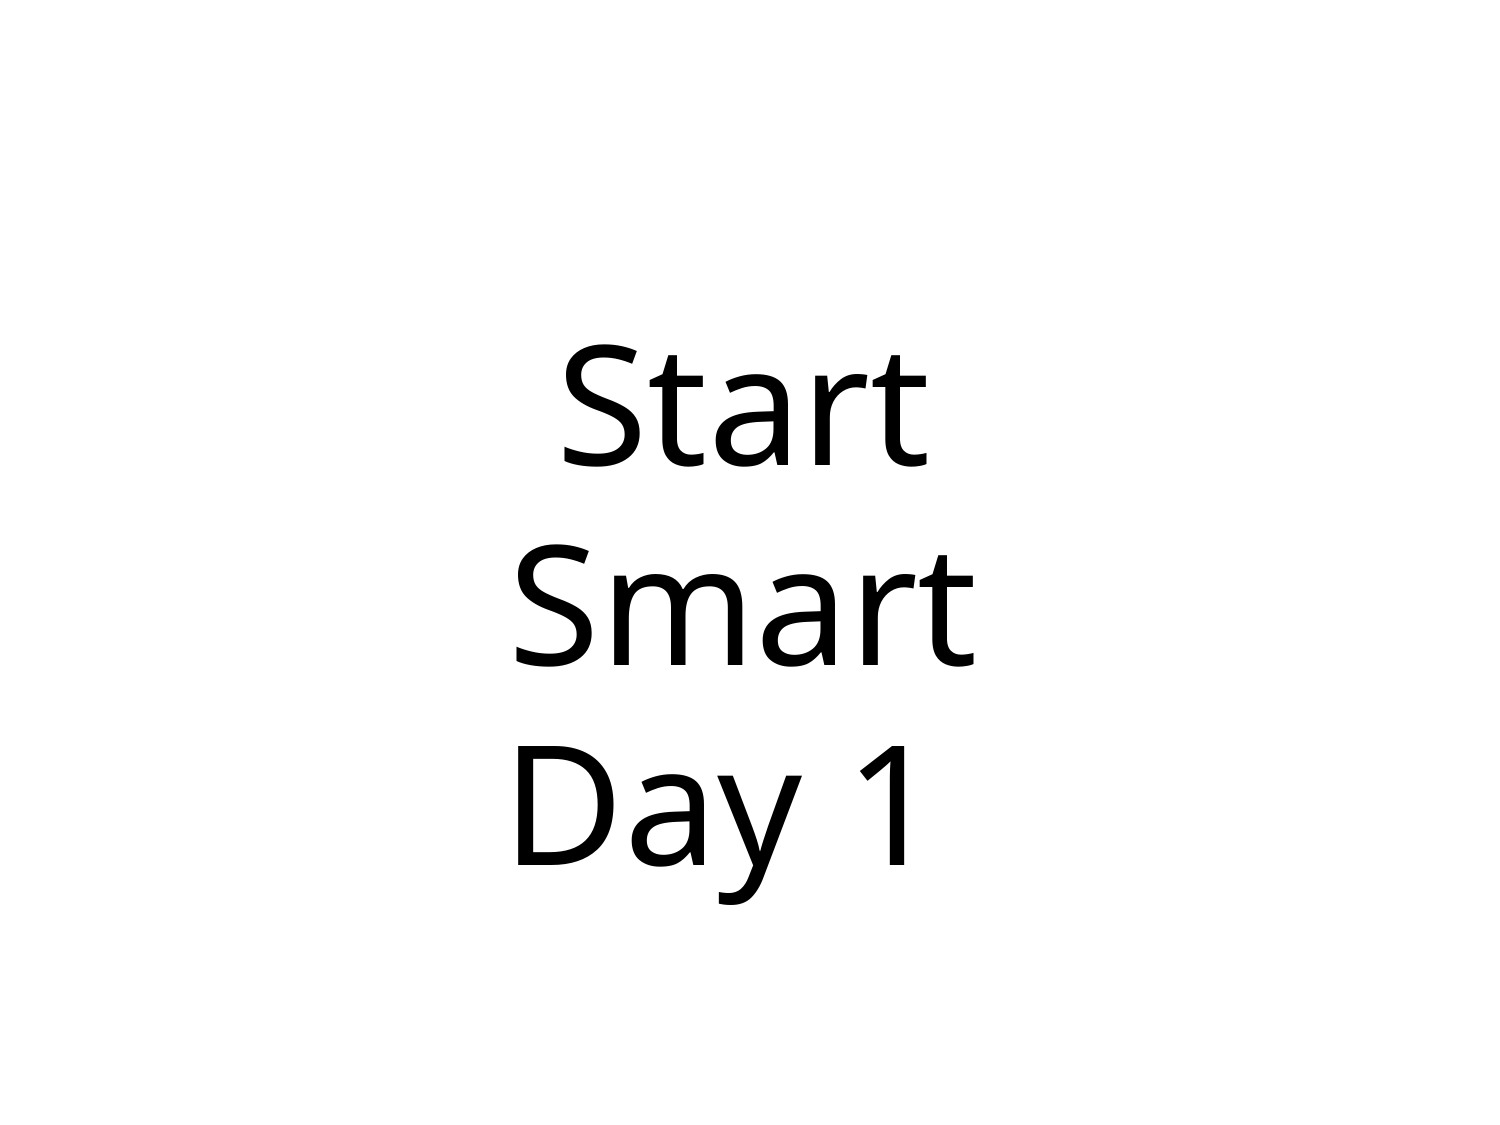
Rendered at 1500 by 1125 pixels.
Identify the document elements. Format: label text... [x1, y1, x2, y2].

text_box Start Smart Day 1 [288, 291, 1199, 907]
